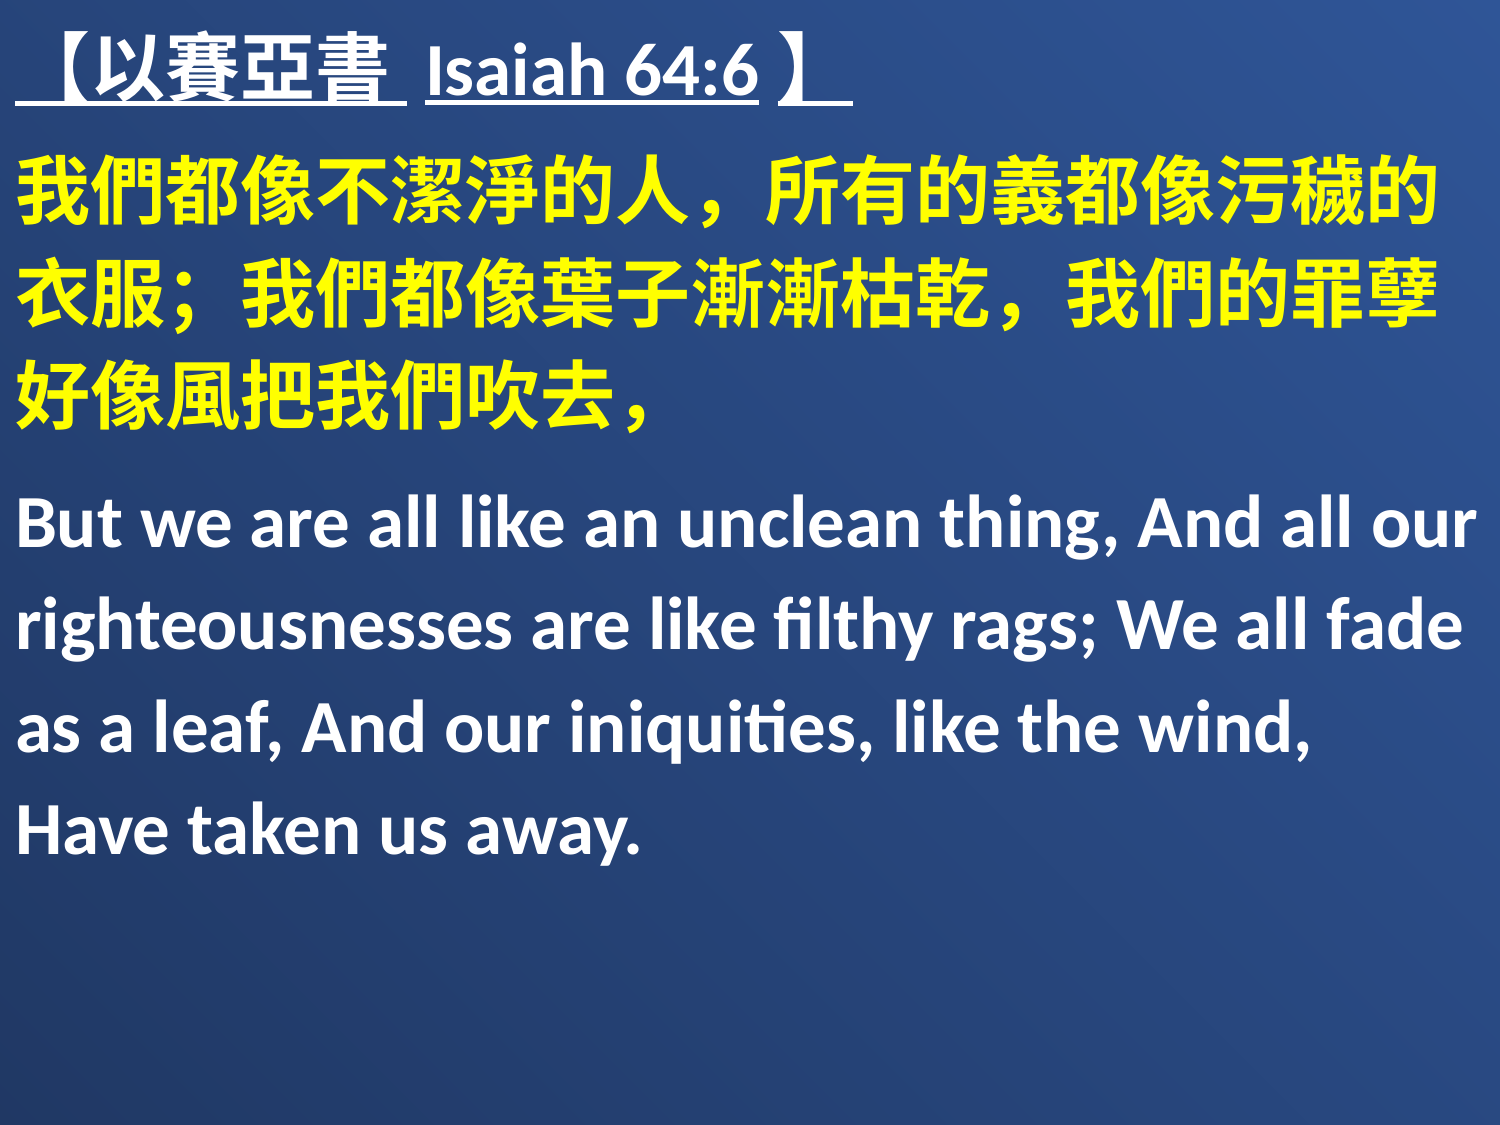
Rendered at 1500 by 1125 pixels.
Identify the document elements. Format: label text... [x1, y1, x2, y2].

subtitle 【以賽亞書 Isaiah 64:6】 我們都像不潔淨的人，所有的義都像污穢的衣服；我們都像葉子漸漸枯乾，我們的罪孽好像風把我們吹去， But we are all like an unclean thing, And all our righteousnesses are like filthy rags; We all fade as a leaf, And our iniquities, like the wind, Have taken us away. [0, 0, 1500, 1125]
